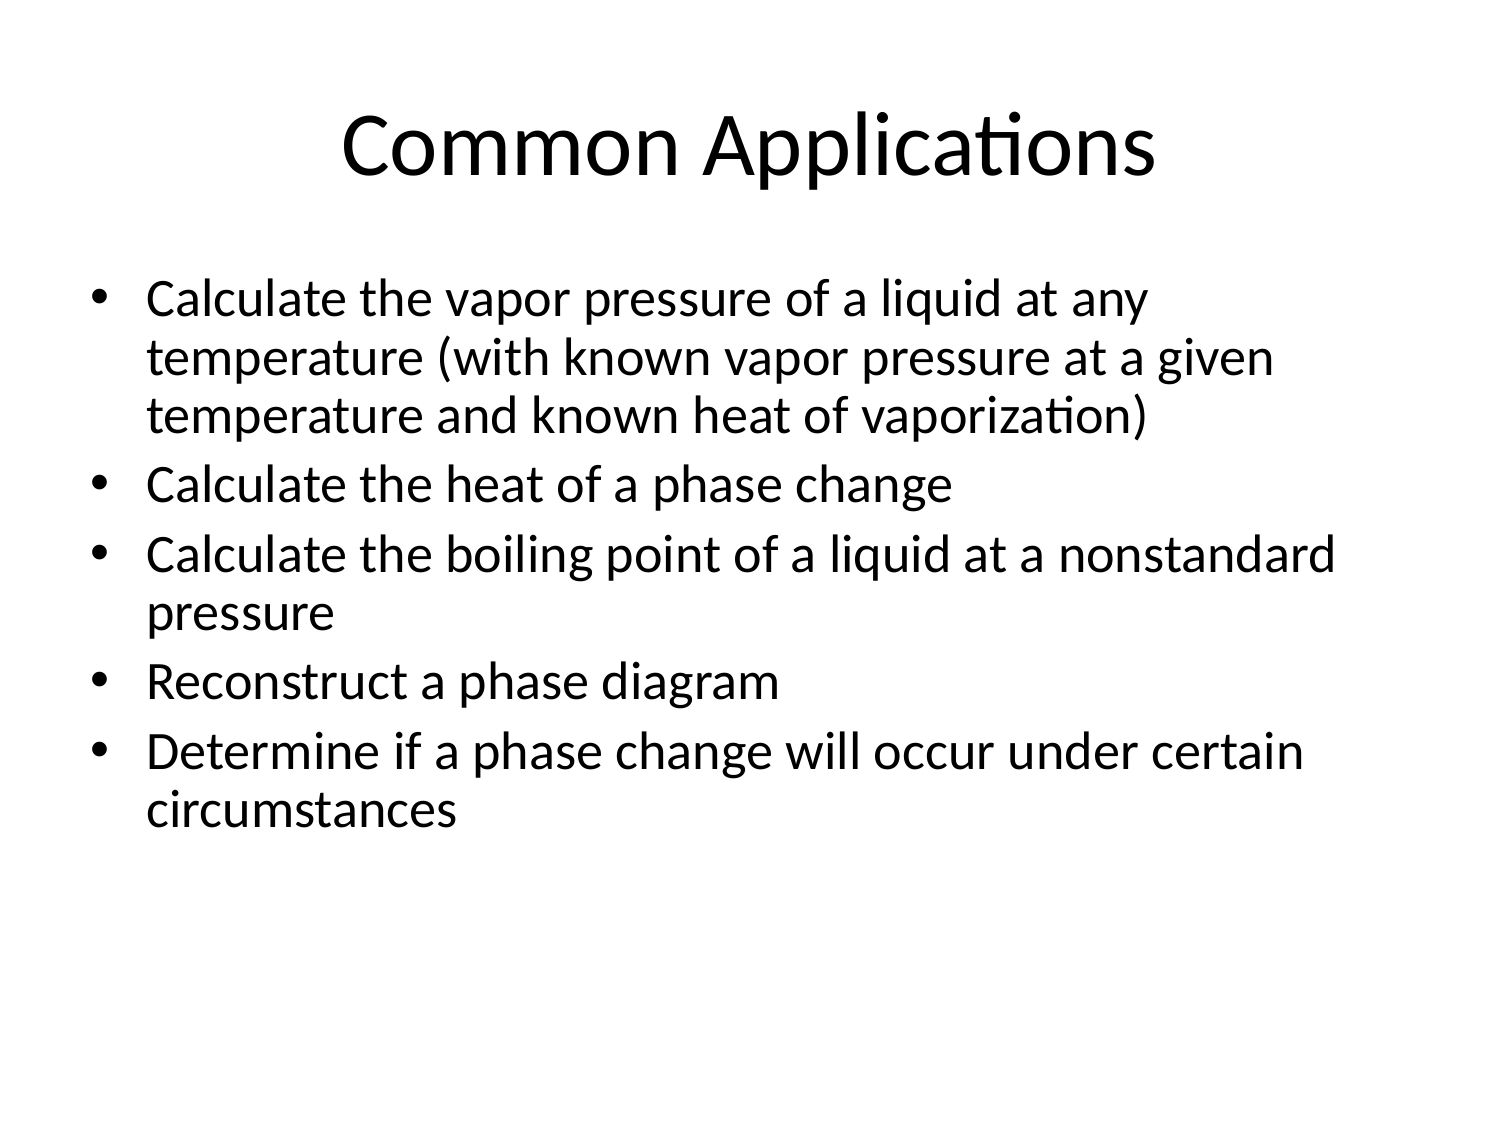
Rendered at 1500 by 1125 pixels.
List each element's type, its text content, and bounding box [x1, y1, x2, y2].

title Common Applications [75, 45, 1425, 233]
list Calculate the vapor pressure of a liquid at any temperature (with known vapor pressure at a given temperature and known heat of vaporization) Calculate the heat of a phase change Calculate the boiling point of a liquid at a nonstandard pressure Reconstruct a phase diagram Determine if a phase change will occur under certain circumstances [75, 262, 1425, 1005]
